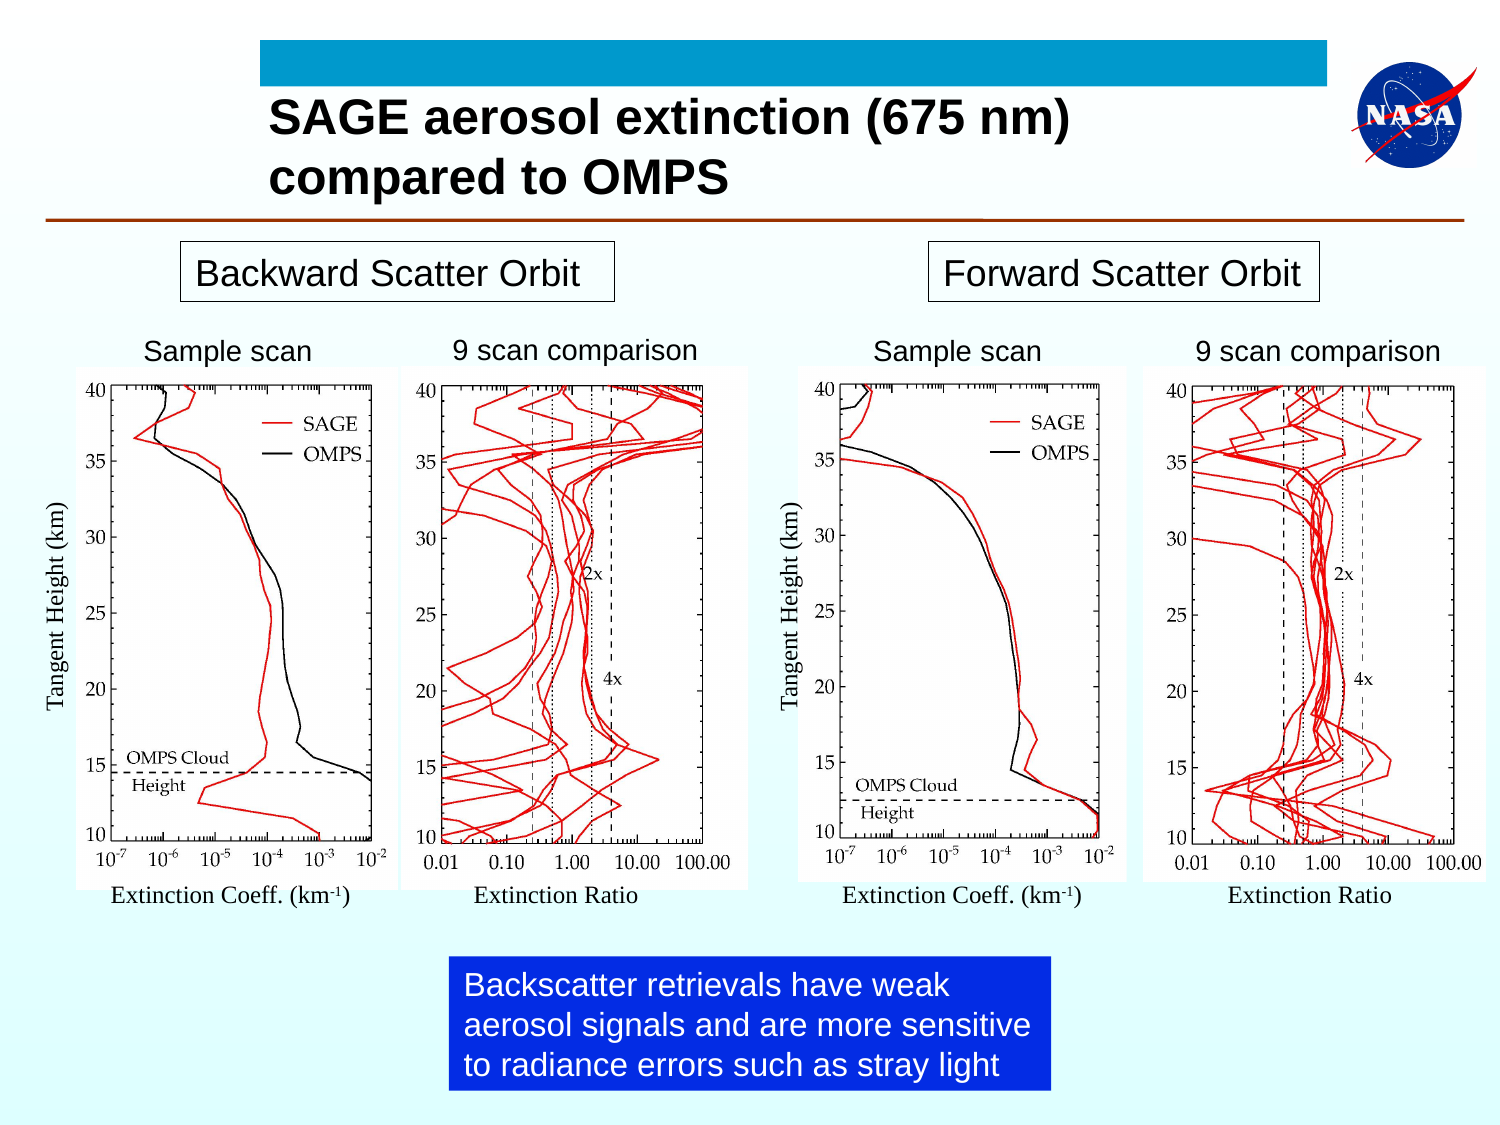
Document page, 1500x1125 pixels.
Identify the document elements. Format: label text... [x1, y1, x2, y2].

text_box Forward Scatter Orbit [928, 241, 1320, 302]
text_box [30, 323, 749, 918]
text_box Backward Scatter Orbit [180, 241, 615, 302]
text_box Backscatter retrievals have weak aerosol signals and are more sensitive to radiance errors such as stray light [448, 956, 1052, 1091]
picture [1351, 62, 1477, 168]
text_box SAGE aerosol extinction (675 nm) compared to OMPS [253, 77, 1300, 212]
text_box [764, 324, 1486, 918]
